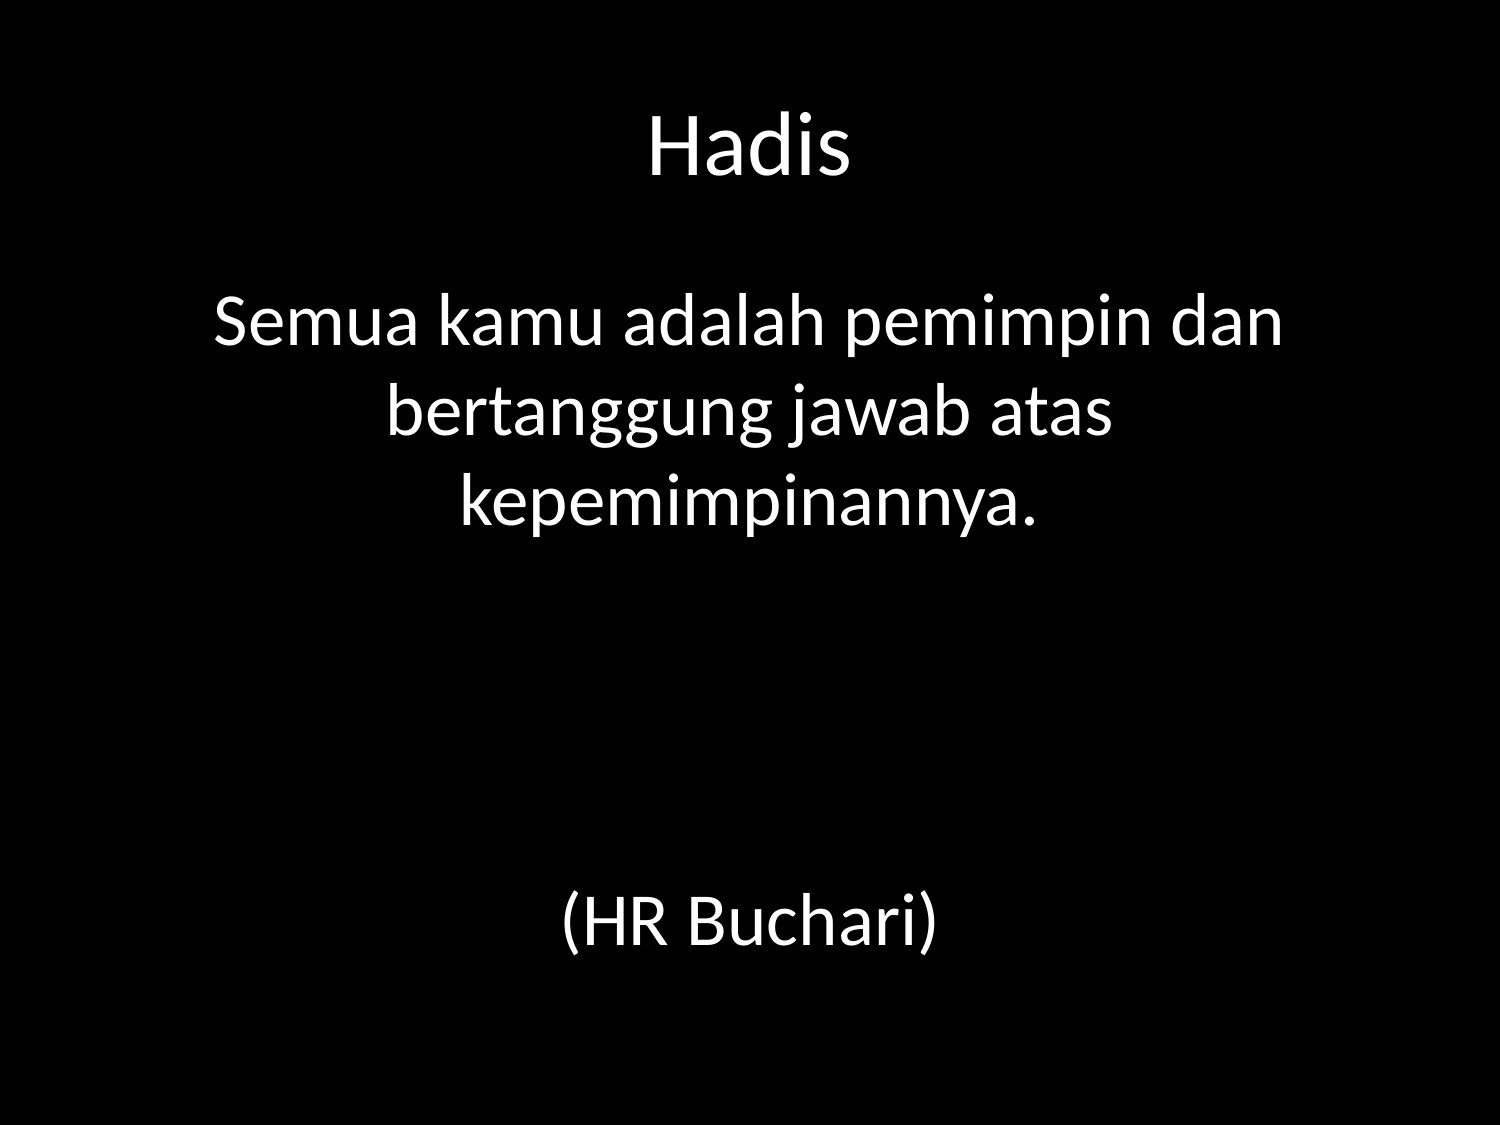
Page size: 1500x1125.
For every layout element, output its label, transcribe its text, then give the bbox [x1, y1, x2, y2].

title Hadis [75, 45, 1425, 233]
list Semua kamu adalah pemimpin dan bertanggung jawab atas kepemimpinannya. (HR Buchari) [75, 262, 1425, 1005]
